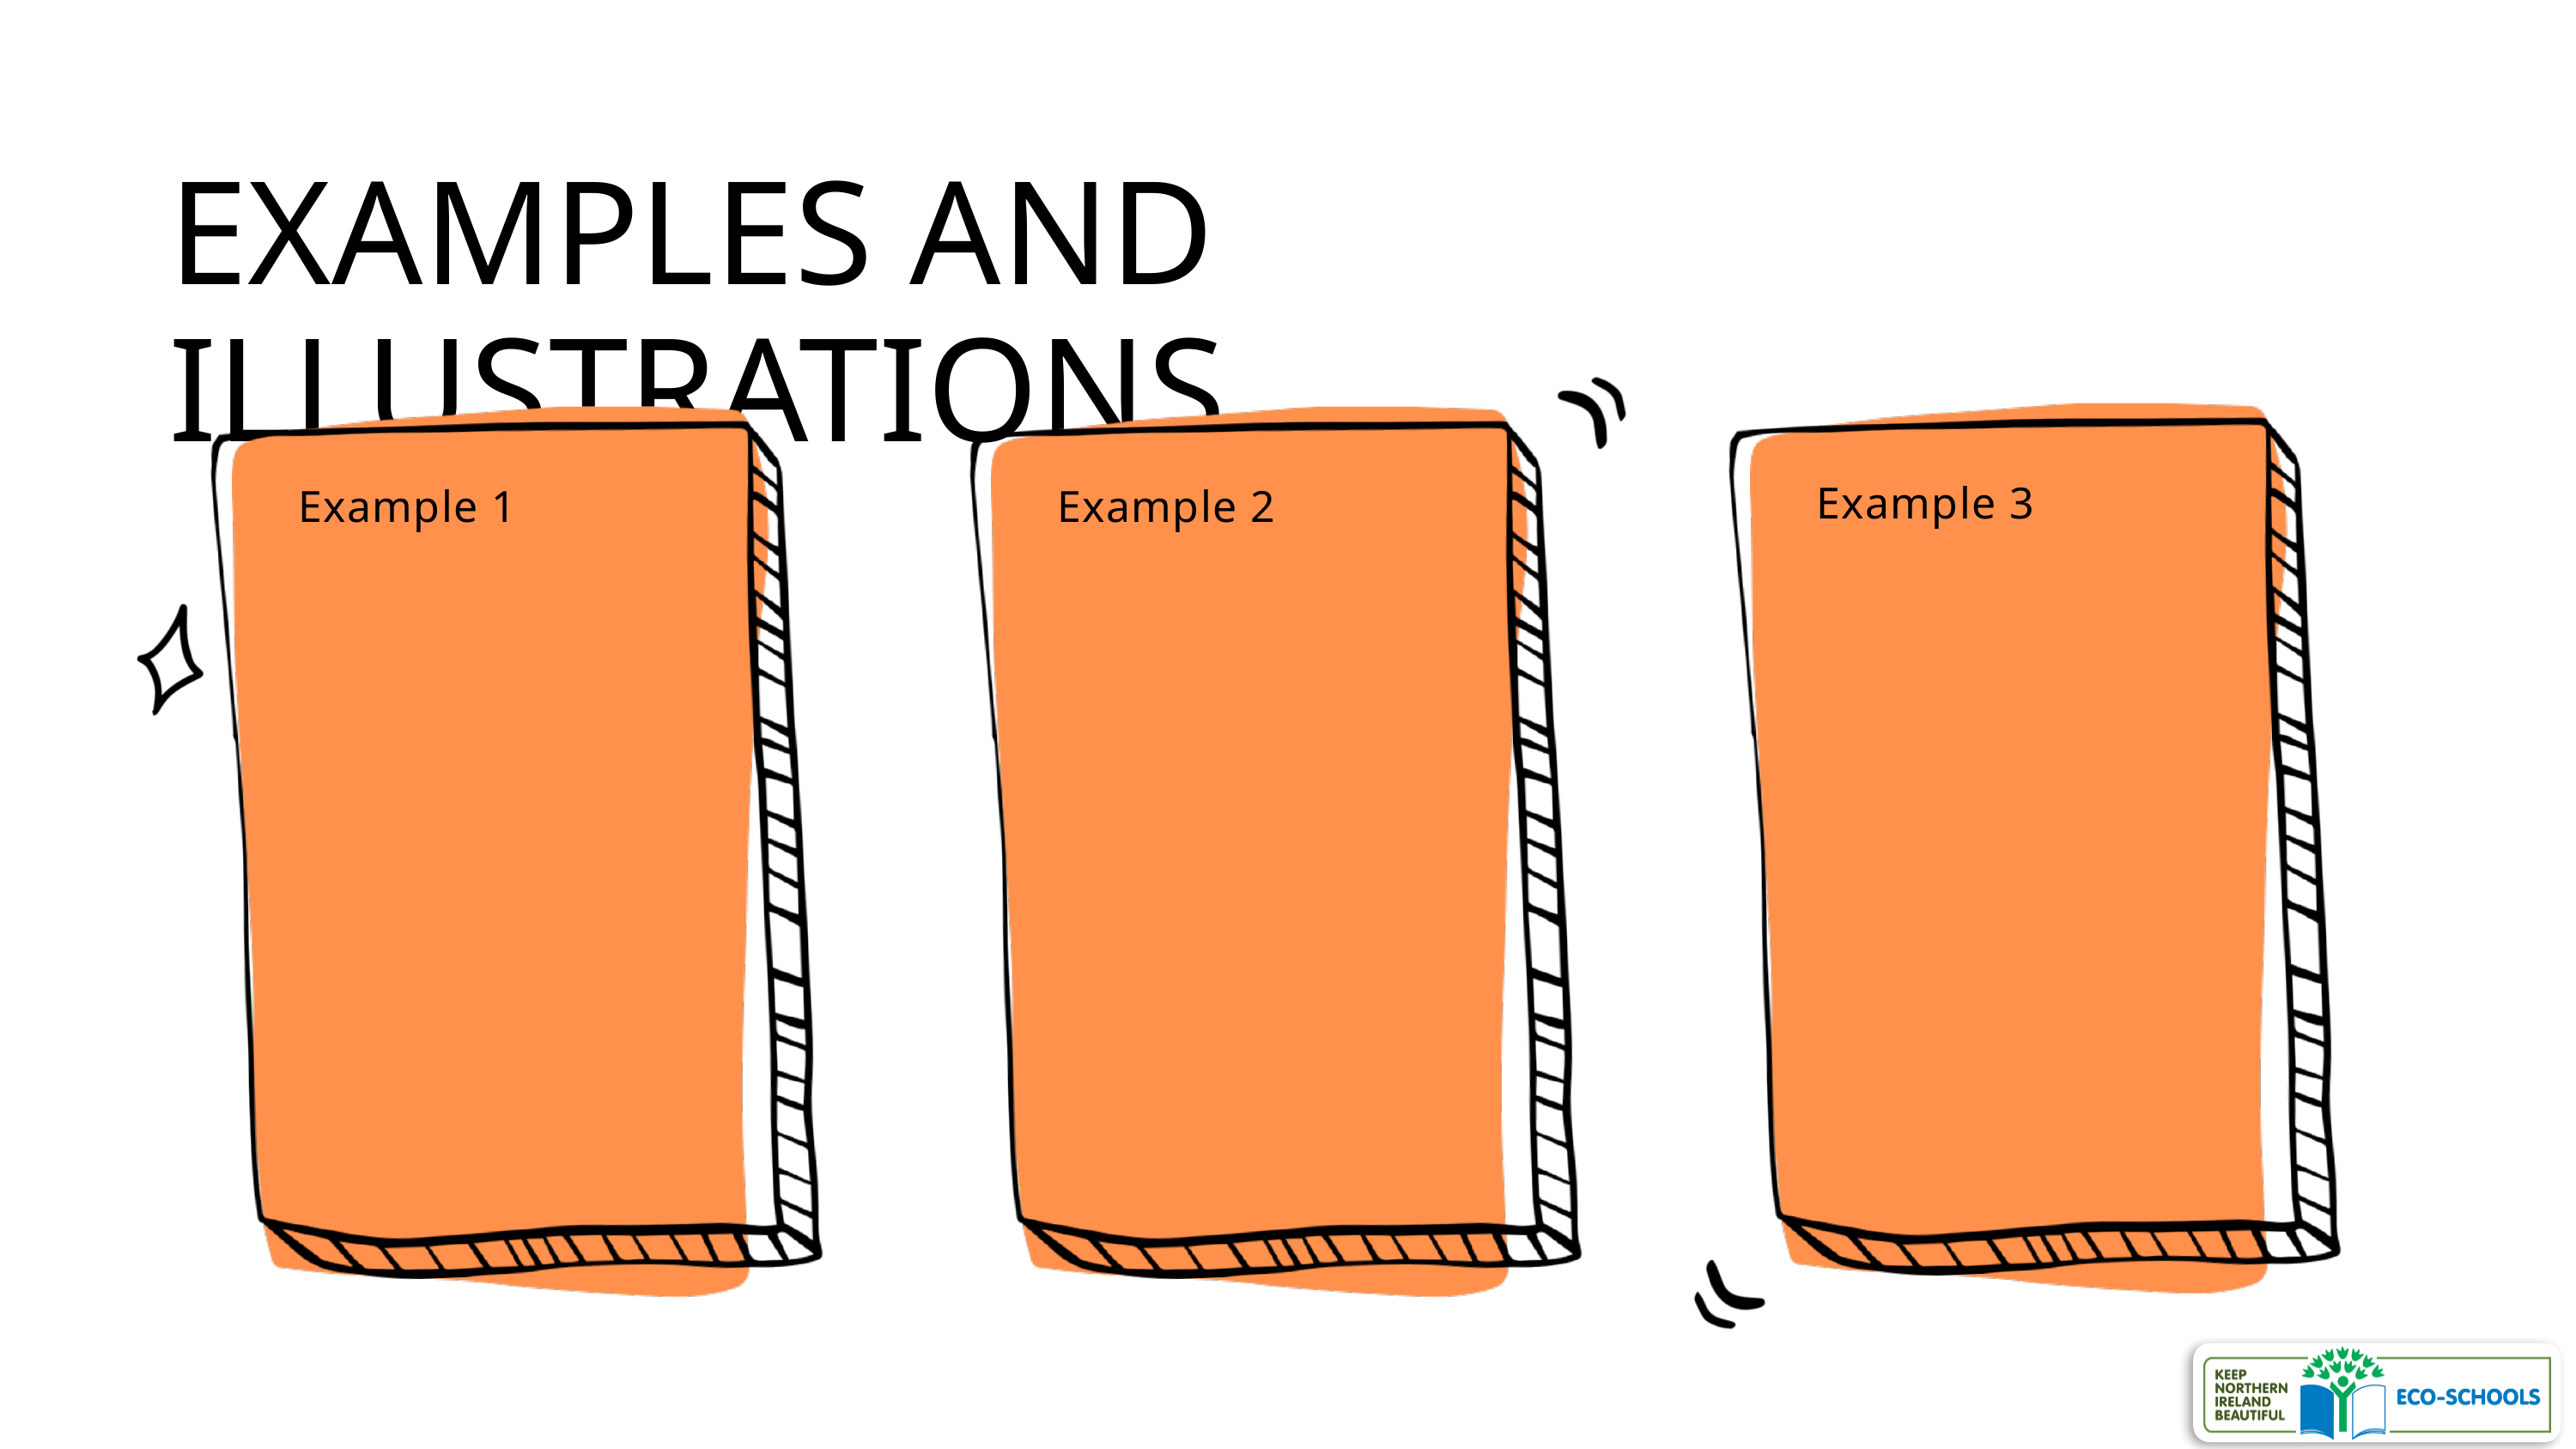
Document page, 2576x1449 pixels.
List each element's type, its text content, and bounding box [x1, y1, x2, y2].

text_box EXAMPLES AND ILLUSTRATIONS [168, 155, 1844, 470]
picture [2192, 1343, 2561, 1443]
picture [55, 375, 2464, 1337]
